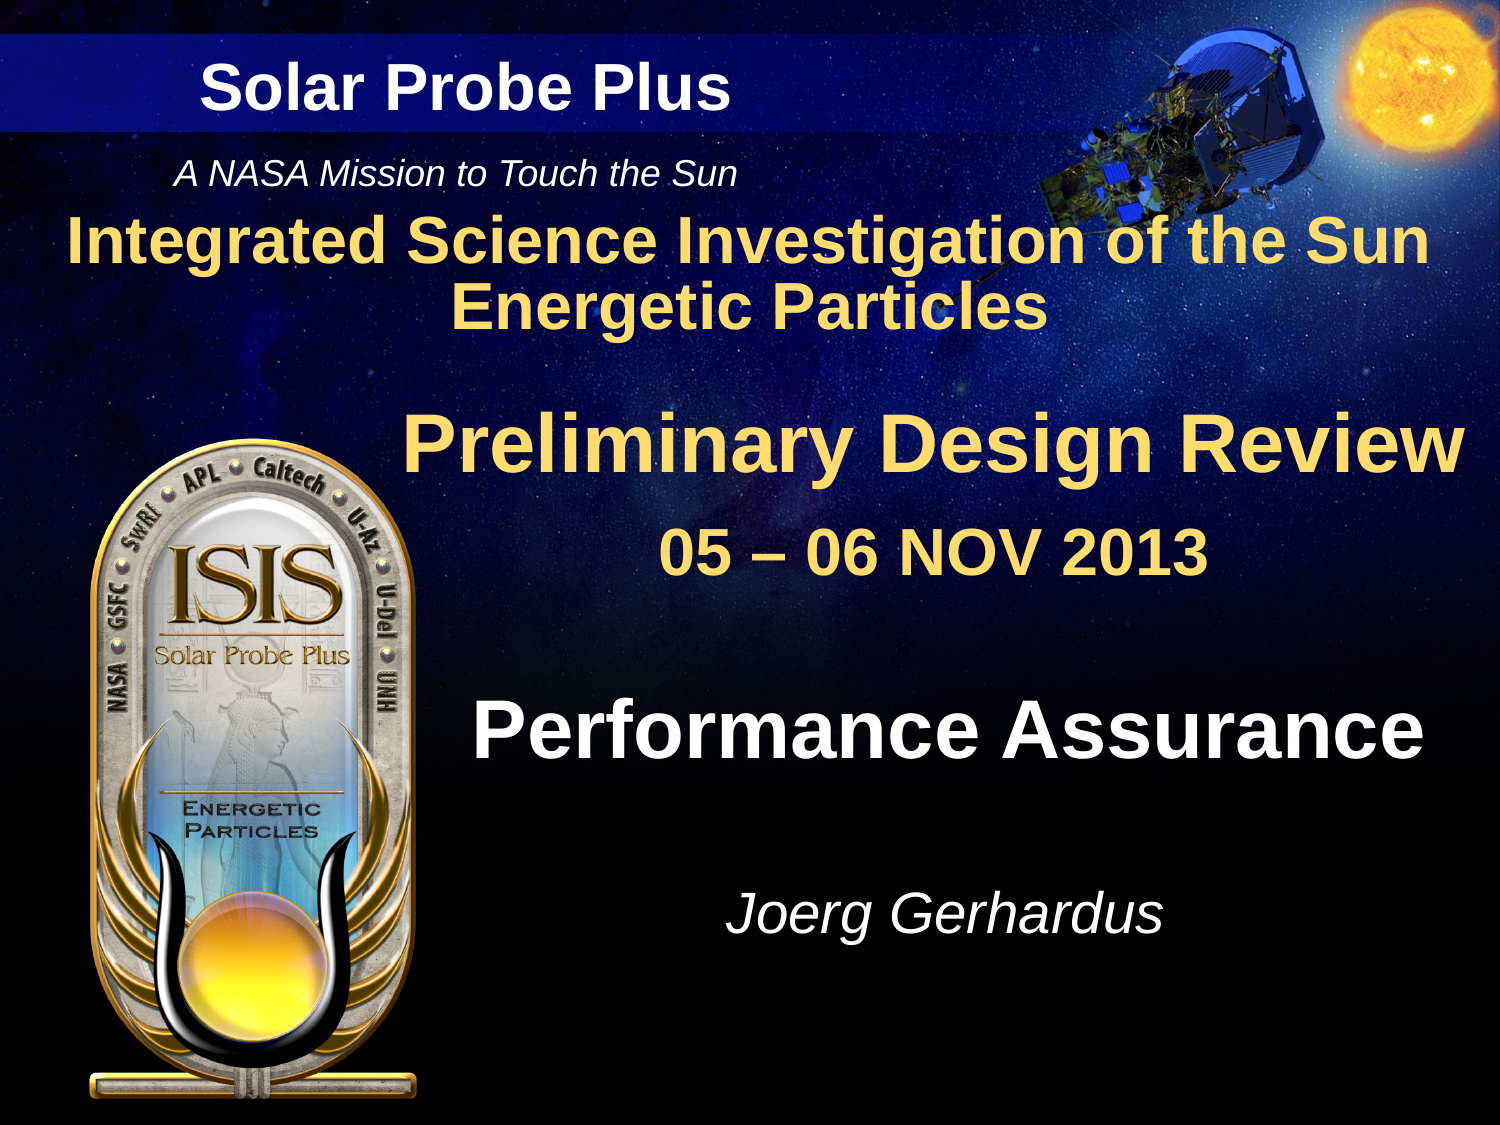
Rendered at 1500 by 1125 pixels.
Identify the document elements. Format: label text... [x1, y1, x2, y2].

subtitle Joerg Gerhardus [467, 885, 1425, 1065]
picture [0, 0, 1500, 1125]
title Performance Assurance [467, 622, 1430, 828]
